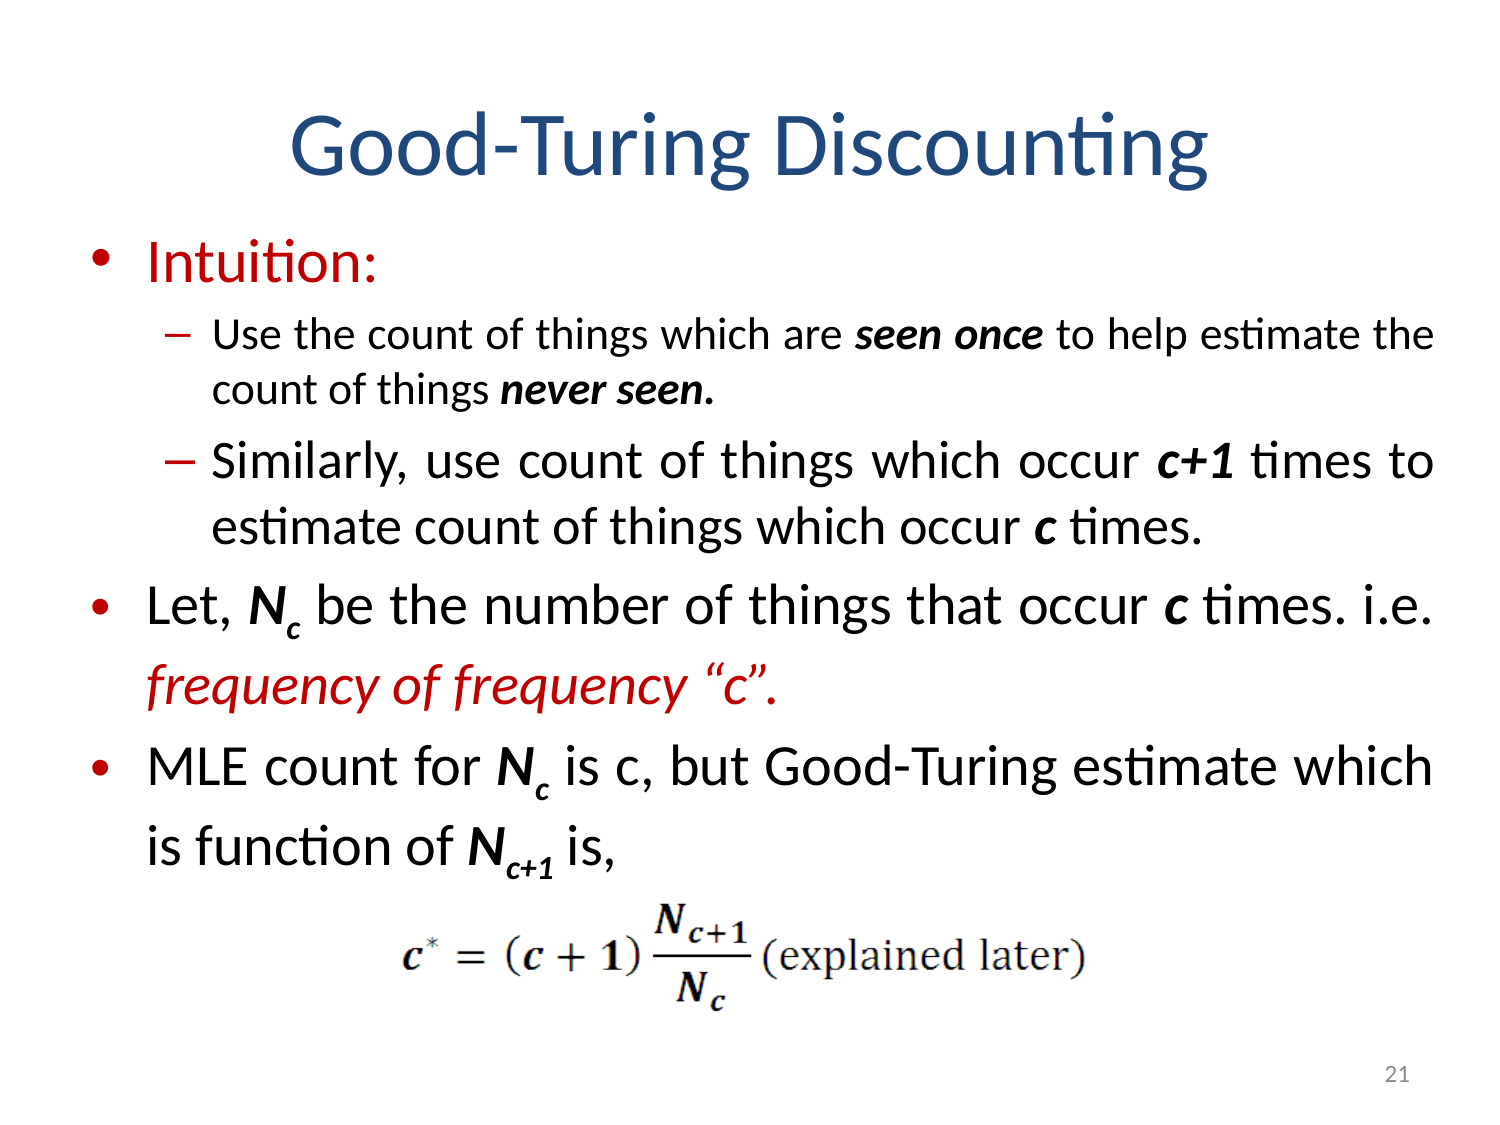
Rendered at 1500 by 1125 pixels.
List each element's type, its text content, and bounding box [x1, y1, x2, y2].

title Good-Turing Discounting [75, 45, 1425, 212]
slide_number 21 [1074, 1042, 1425, 1103]
picture [401, 899, 1090, 1021]
list Intuition: Use the count of things which are seen once to help estimate the count of things never seen. Similarly, use count of things which occur c+1 times to estimate count of things which occur c times. Let, Nc be the number of things that occur c times. i.e. frequency of frequency “c”. MLE count for Nc is c, but Good-Turing estimate which is function of Nc+1 is, [75, 212, 1450, 1050]
